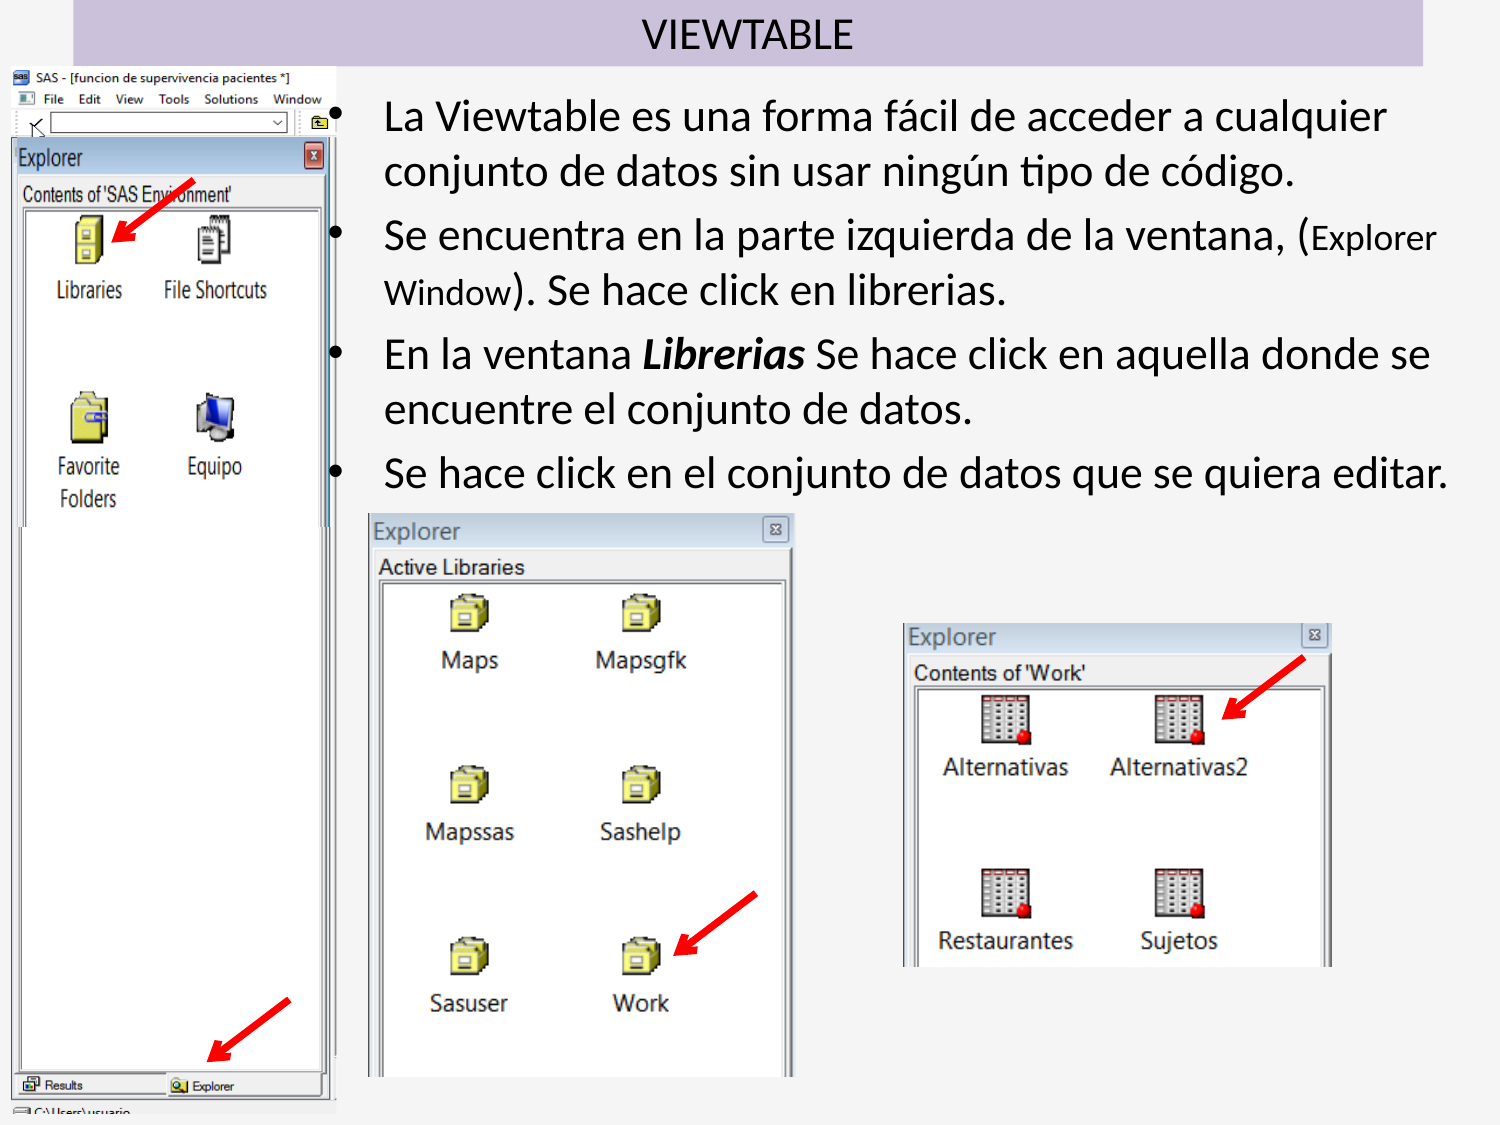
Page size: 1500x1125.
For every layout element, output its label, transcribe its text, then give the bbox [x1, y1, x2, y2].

picture [902, 622, 1332, 967]
picture [368, 512, 796, 1077]
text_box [672, 892, 757, 957]
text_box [206, 999, 290, 1063]
text_box La Viewtable es una forma fácil de acceder a cualquier conjunto de datos sin usar ningún tipo de código. Se encuentra en la parte izquierda de la ventana, (Explorer Window). Se hace click en librerias. En la ventana Librerias Se hace click en aquella donde se encuentre el conjunto de datos. Se hace click en el conjunto de datos que se quiera editar. [341, 78, 1483, 816]
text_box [1221, 656, 1305, 720]
title VIEWTABLE [73, 0, 1424, 67]
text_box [110, 179, 195, 243]
picture [0, 66, 337, 1115]
